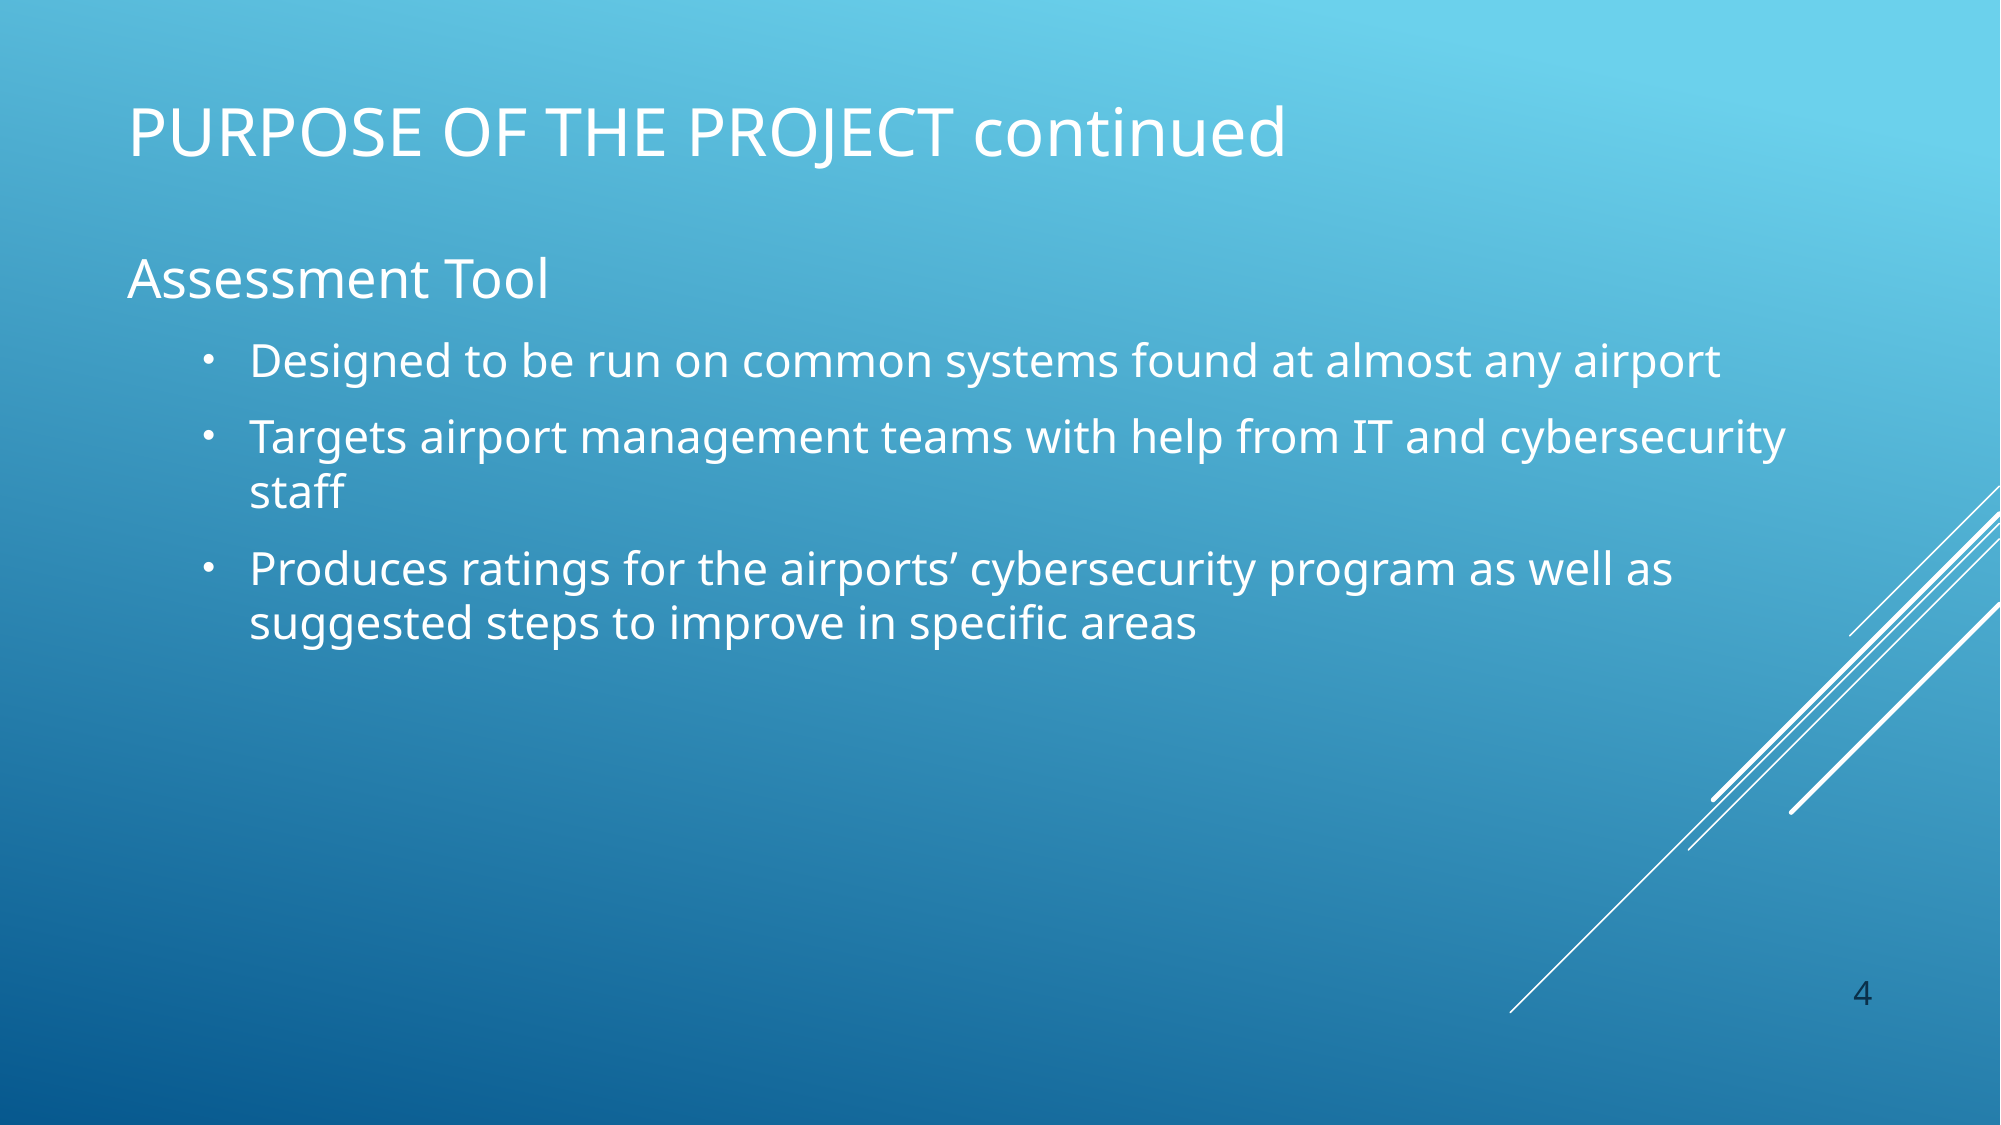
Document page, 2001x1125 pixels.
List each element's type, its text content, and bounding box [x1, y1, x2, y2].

list Assessment Tool Designed to be run on common systems found at almost any airport Targets airport management teams with help from IT and cybersecurity staff Produces ratings for the airports’ cybersecurity program as well as suggested steps to improve in specific areas [112, 237, 1888, 1034]
slide_number 4 [1700, 915, 1888, 1025]
title Purpose of the project continued [112, 81, 1888, 200]
